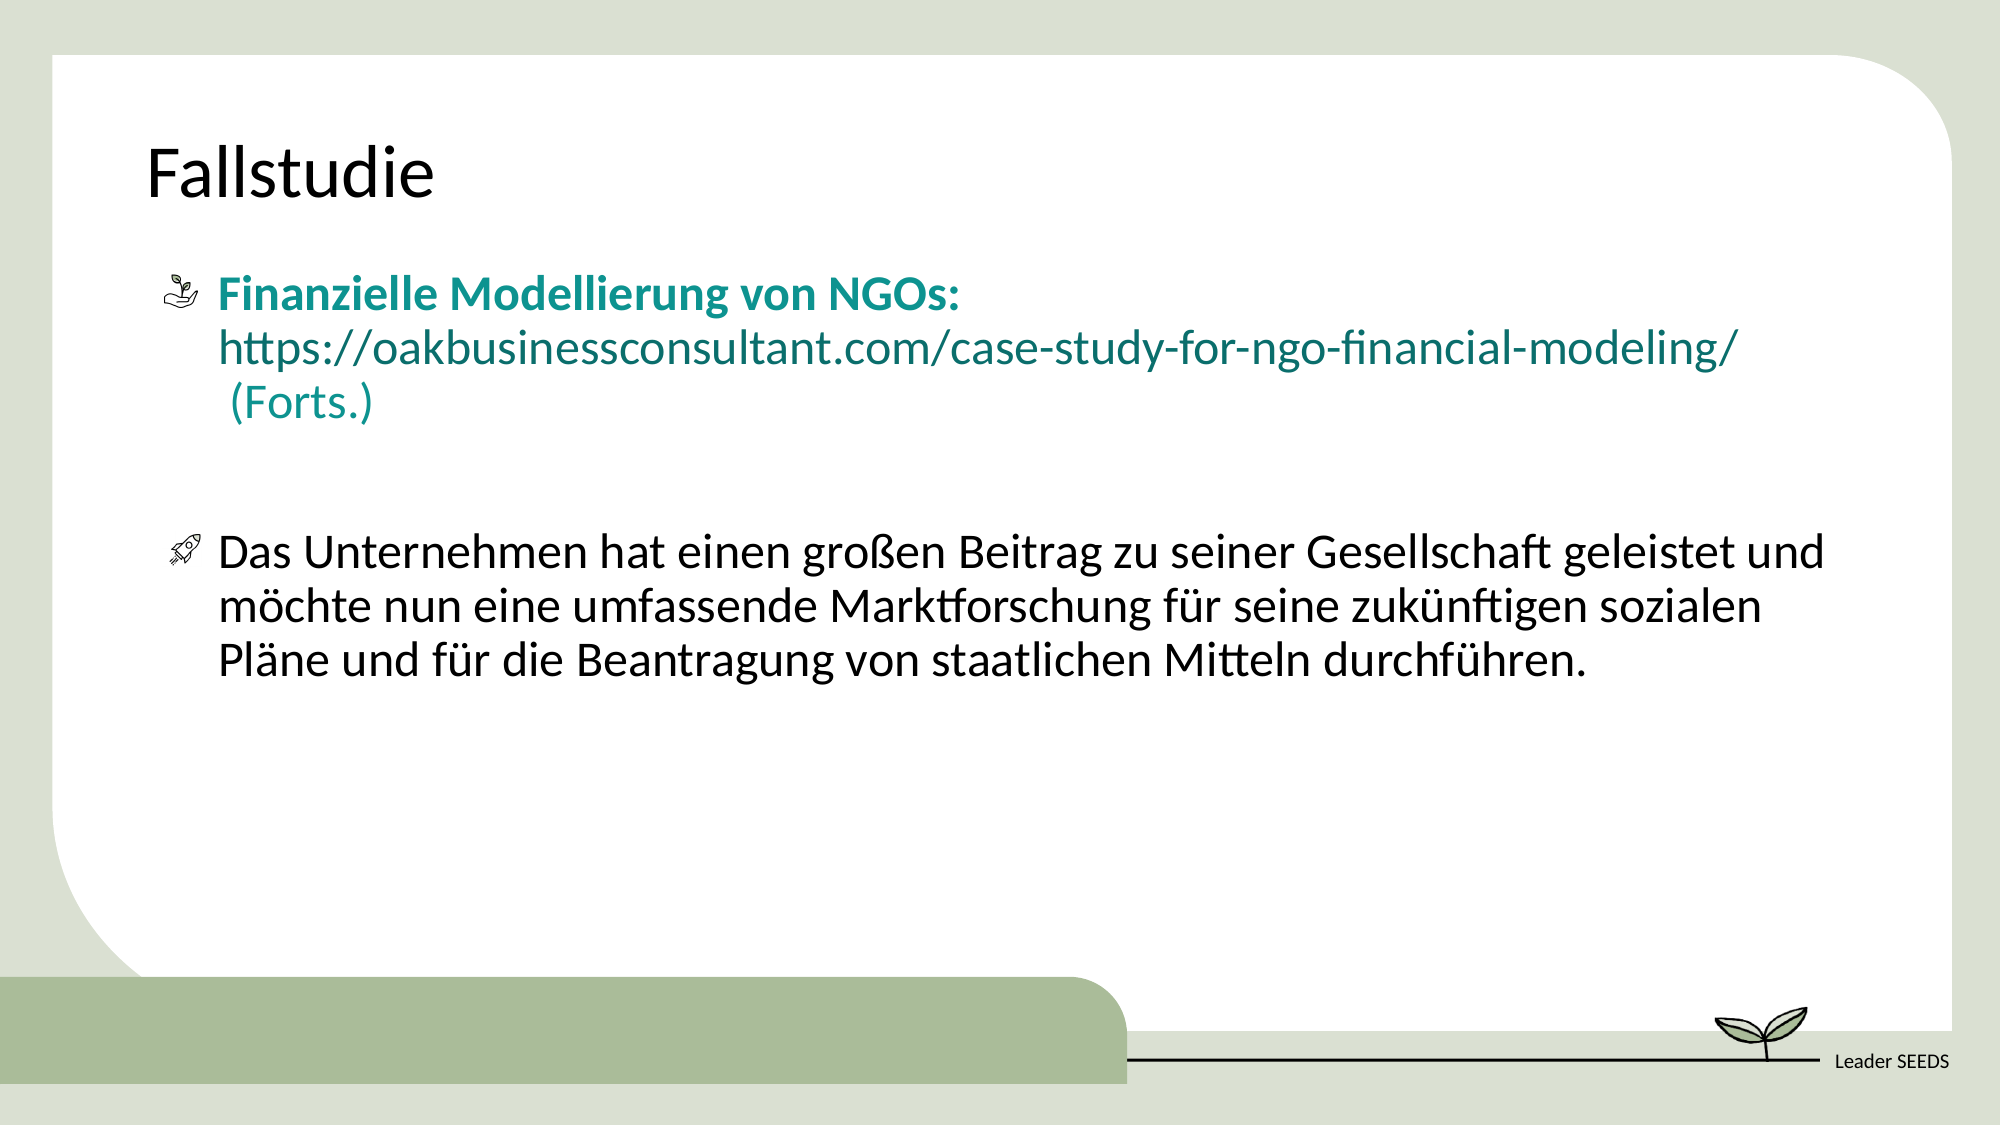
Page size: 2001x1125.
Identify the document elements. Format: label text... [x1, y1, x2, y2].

list Fallstudie [130, 124, 1869, 260]
picture [162, 273, 200, 309]
picture [162, 531, 202, 567]
text_box Finanzielle Modellierung von NGOs: https://oakbusinessconsultant.com/case-study-for-ngo-financial-modeling/ (Forts.) Das Unternehmen hat einen großen Beitrag zu seiner Gesellschaft geleistet und möchte nun eine umfassende Marktforschung für seine zukünftigen sozialen Pläne und für die Beantragung von staatlichen Mitteln durchführen. [147, 259, 1853, 919]
